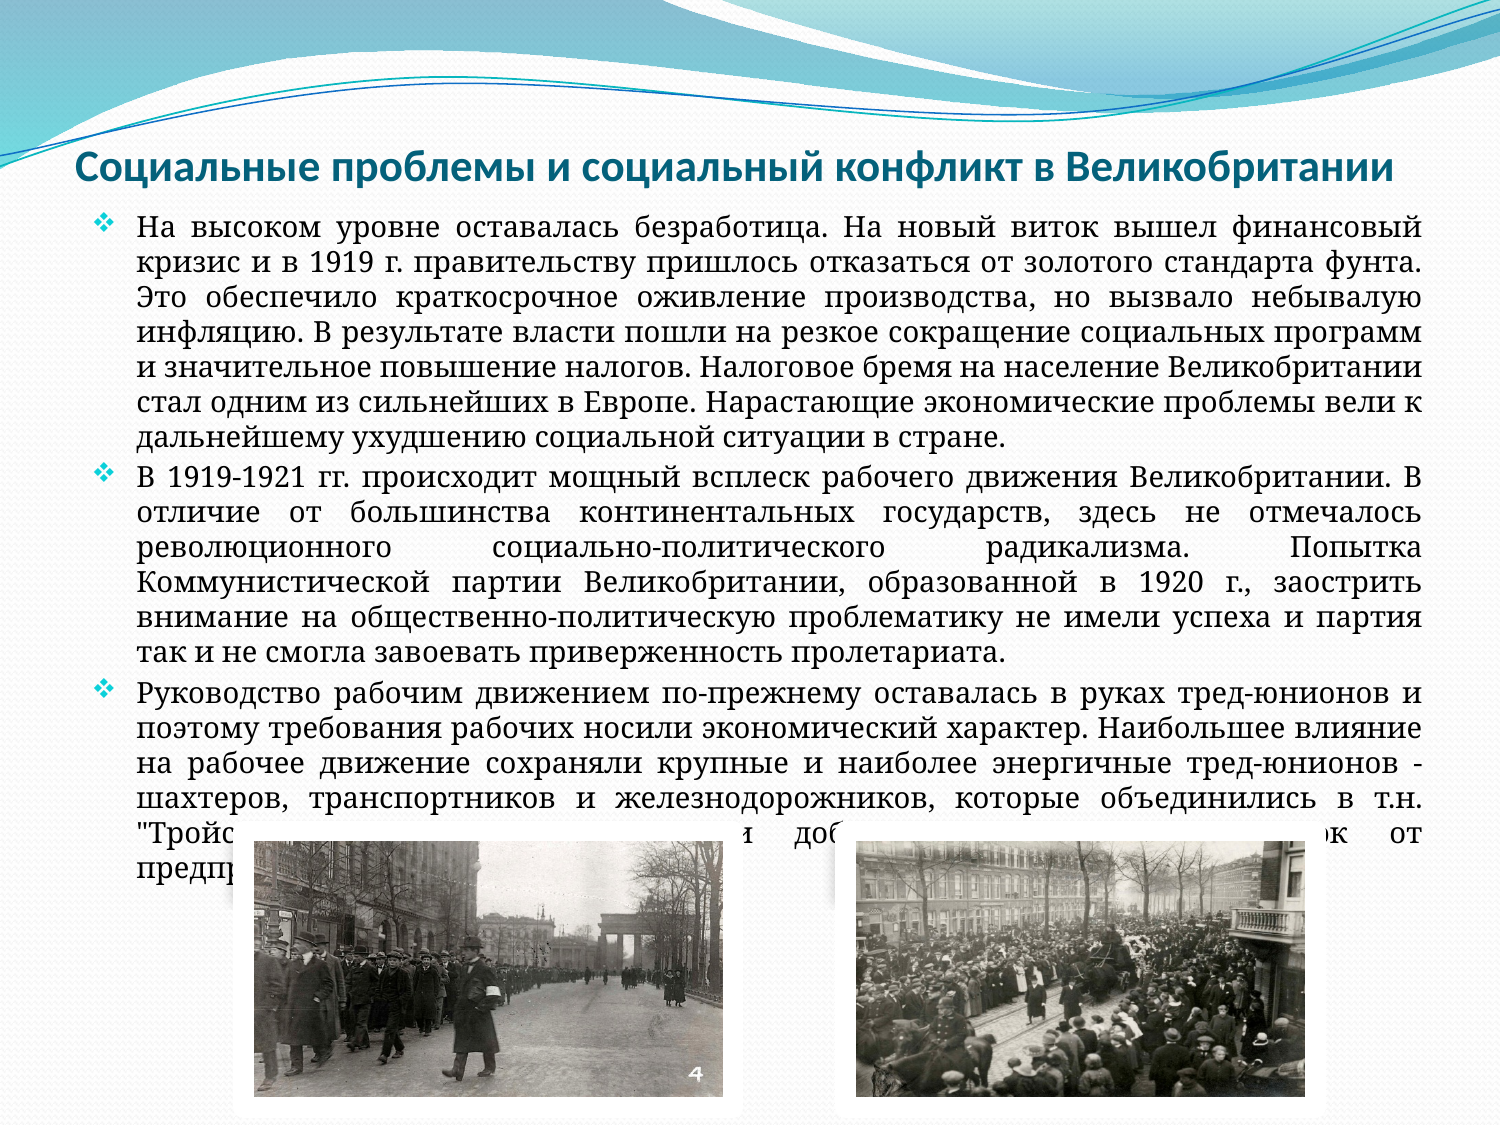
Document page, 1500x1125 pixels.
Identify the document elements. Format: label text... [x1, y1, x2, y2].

list На высоком уровне оставалась безработица. На новый виток вышел финансовый кризис и в 1919 г. правительству пришлось отказаться от золотого стандарта фунта. Это обеспечило краткосрочное оживление производства, но вызвало небывалую инфляцию. В результате власти пошли на резкое сокращение социальных программ и значительное повышение налогов. Налоговое бремя на население Великобритании стал одним из сильнейших в Европе. Нарастающие экономические проблемы вели к дальнейшему ухудшению социальной ситуации в стране. В 1919-1921 гг. происходит мощный всплеск рабочего движения Великобритании. В отличие от большинства континентальных государств, здесь не отмечалось революционного социально-политического радикализма. Попытка Коммунистической партии Великобритании, образованной в 1920 г., заострить внимание на общественно-политическую проблематику не имели успеха и партия так и не смогла завоевать приверженность пролетариата. Руководство рабочим движением по-прежнему оставалась в руках тред-юнионов и поэтому требования рабочих носили экономический характер. Наибольшее влияние на рабочее движение сохраняли крупные и наиболее энергичные тред-юнионов - шахтеров, транспортников и железнодорожников, которые объединились в т.н. "Тройственный союз". Они сумели добиться определенных уступок от предпринимателей. [76, 200, 1439, 1125]
picture [253, 841, 723, 1098]
picture [856, 841, 1306, 1098]
title Социальные проблемы и социальный конфликт в Великобритании [74, 115, 1426, 304]
